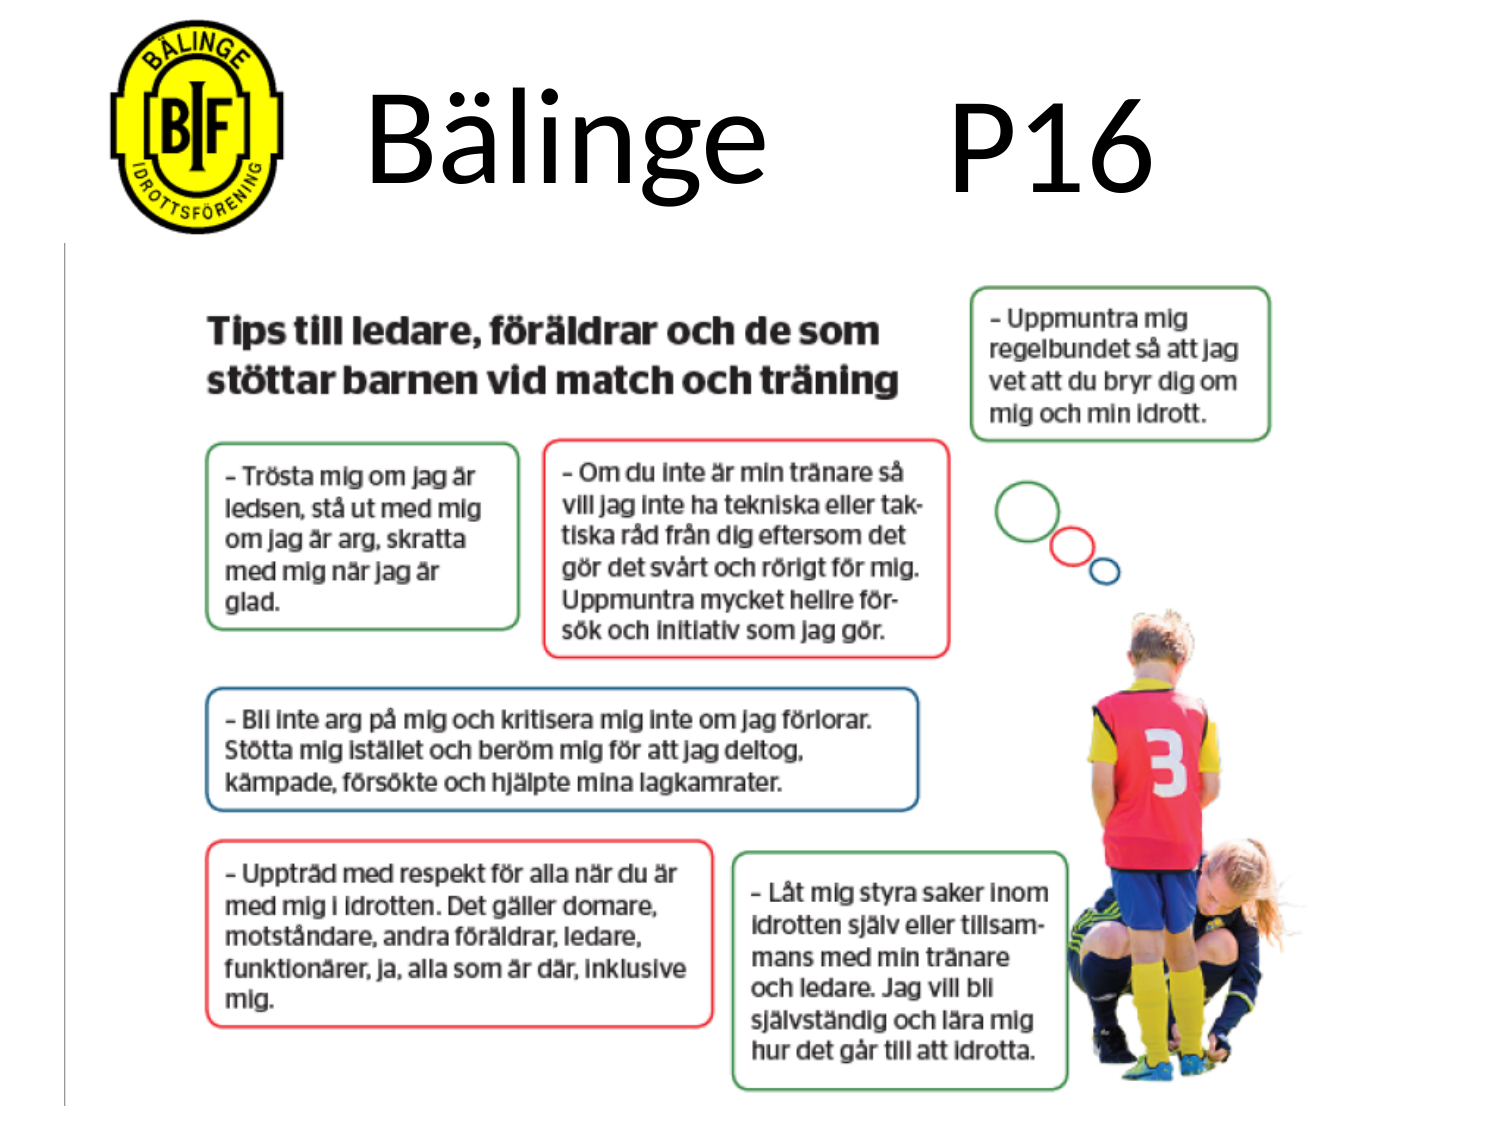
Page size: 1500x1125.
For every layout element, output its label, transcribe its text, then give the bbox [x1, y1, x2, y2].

picture [0, 19, 396, 238]
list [64, 243, 1399, 1107]
text_box P16 [783, 64, 1319, 210]
picture [385, 143, 396, 173]
picture [385, 104, 396, 134]
